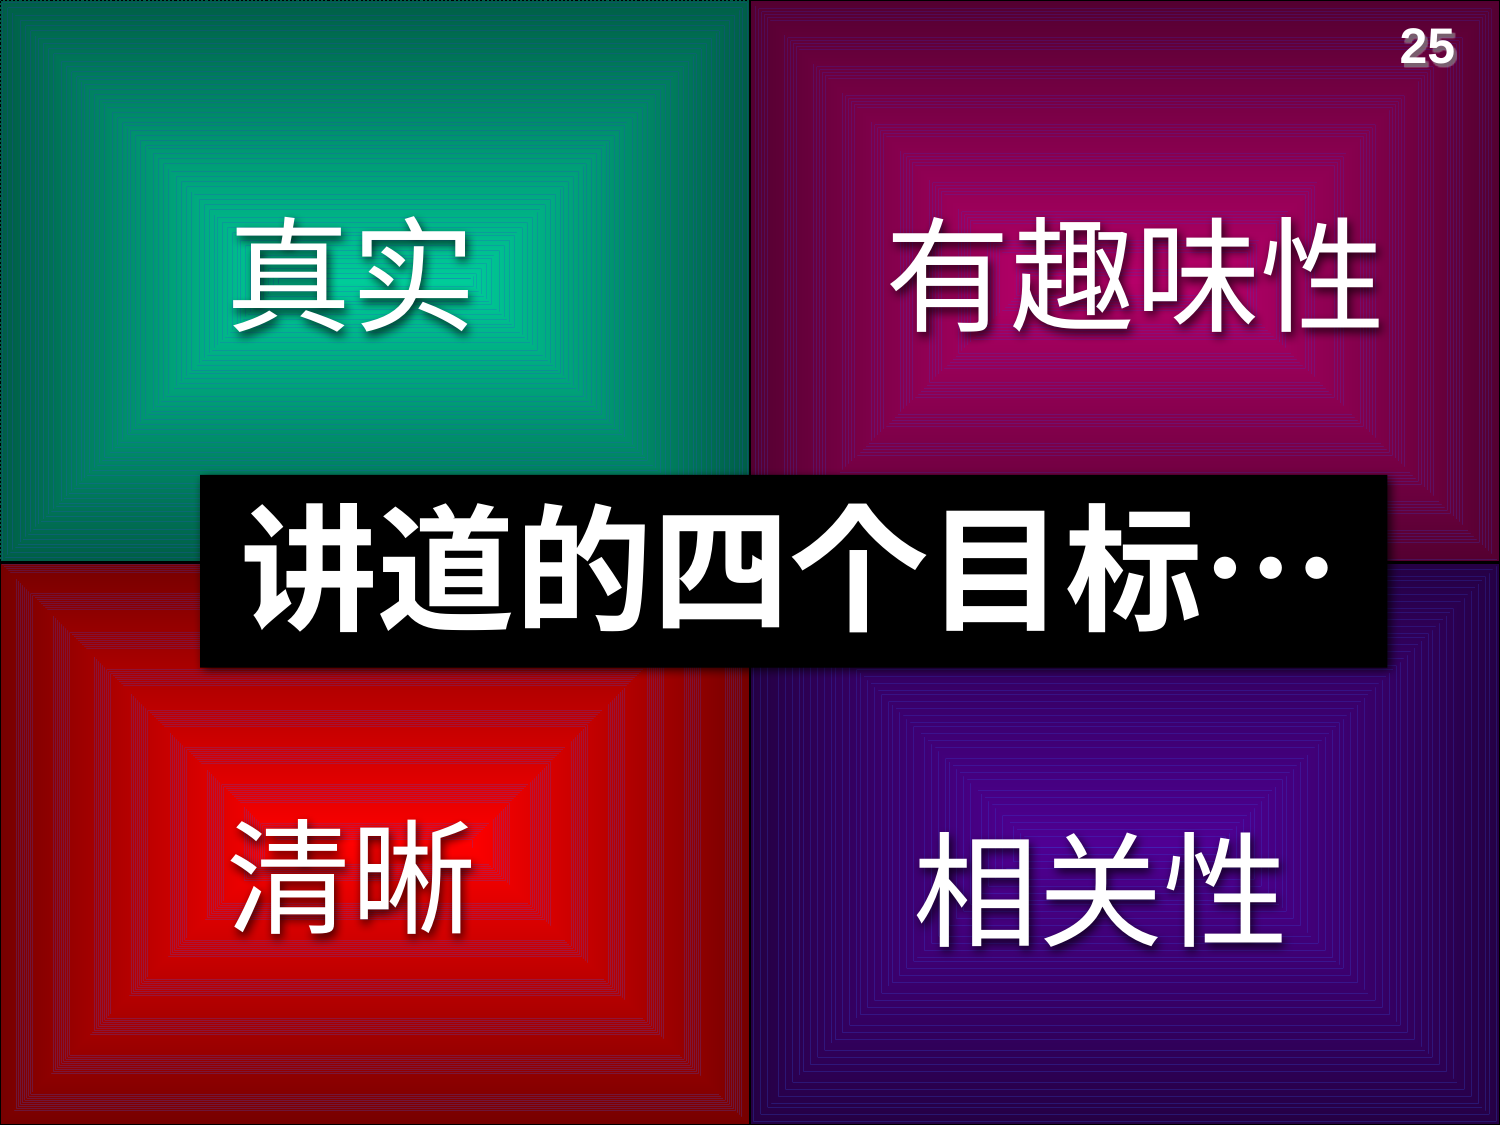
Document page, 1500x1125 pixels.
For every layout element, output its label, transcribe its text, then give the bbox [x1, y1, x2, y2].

text_box [0, 0, 749, 562]
text_box 清晰 [125, 799, 578, 909]
text_box [0, 562, 750, 1125]
text_box [750, 562, 1500, 1125]
title 讲道的四个目标… [199, 474, 1388, 668]
text_box 真实 [193, 197, 509, 306]
text_box [749, 0, 1500, 562]
text_box 25 [1384, 6, 1500, 82]
text_box 相关性 [825, 812, 1378, 921]
text_box 有趣味性 [862, 197, 1409, 306]
